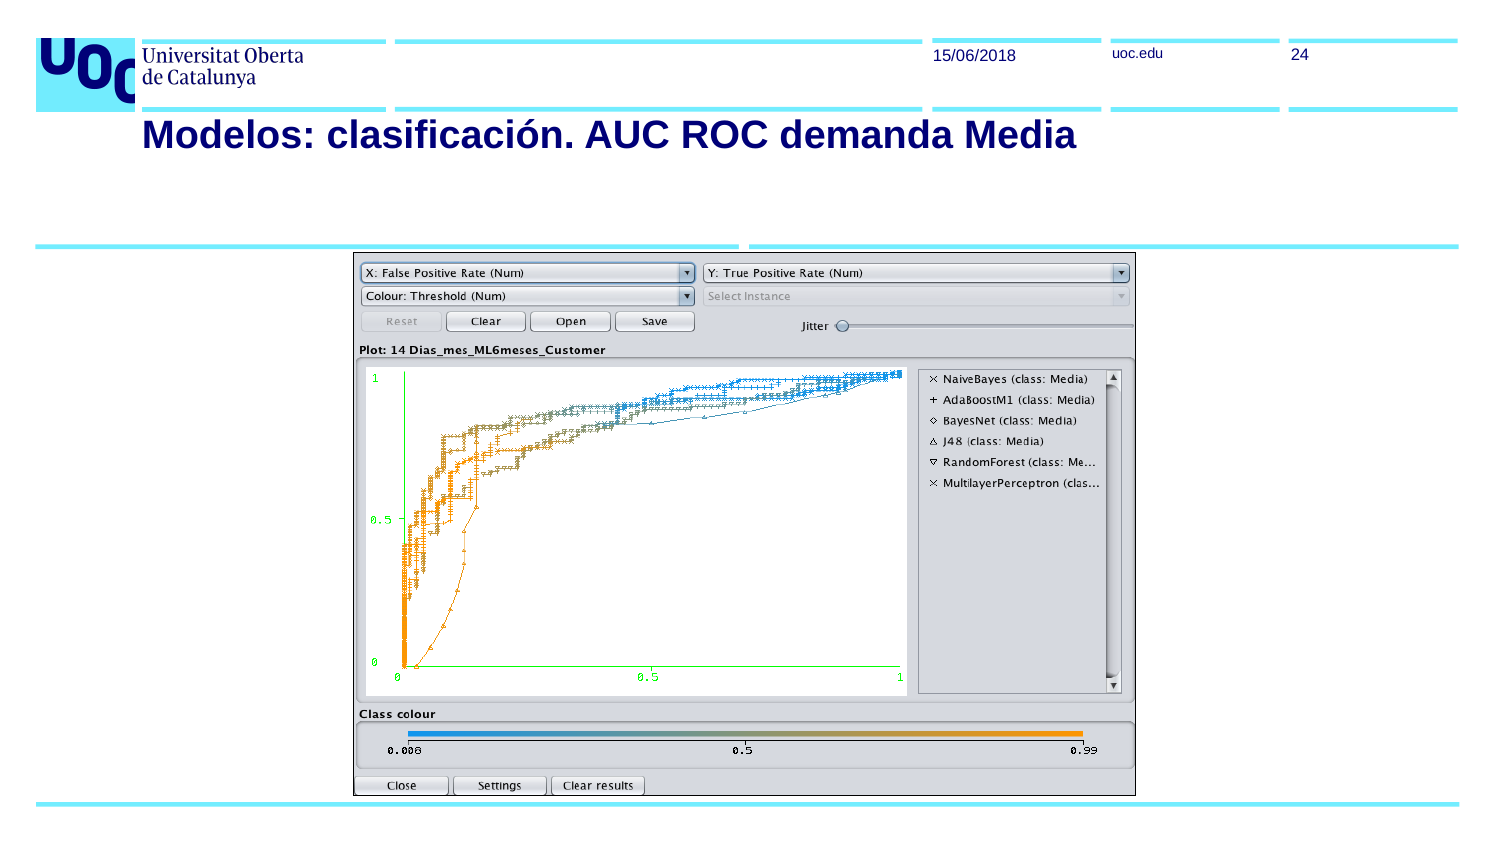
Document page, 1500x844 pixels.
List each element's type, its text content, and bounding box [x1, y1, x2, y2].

picture [36, 38, 135, 112]
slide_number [933, 44, 1094, 77]
slide_number 24 [1290, 44, 1453, 77]
picture [353, 251, 1136, 796]
list Modelos: clasificación. AUC ROC demanda Media [141, 108, 1269, 150]
picture [142, 47, 303, 88]
